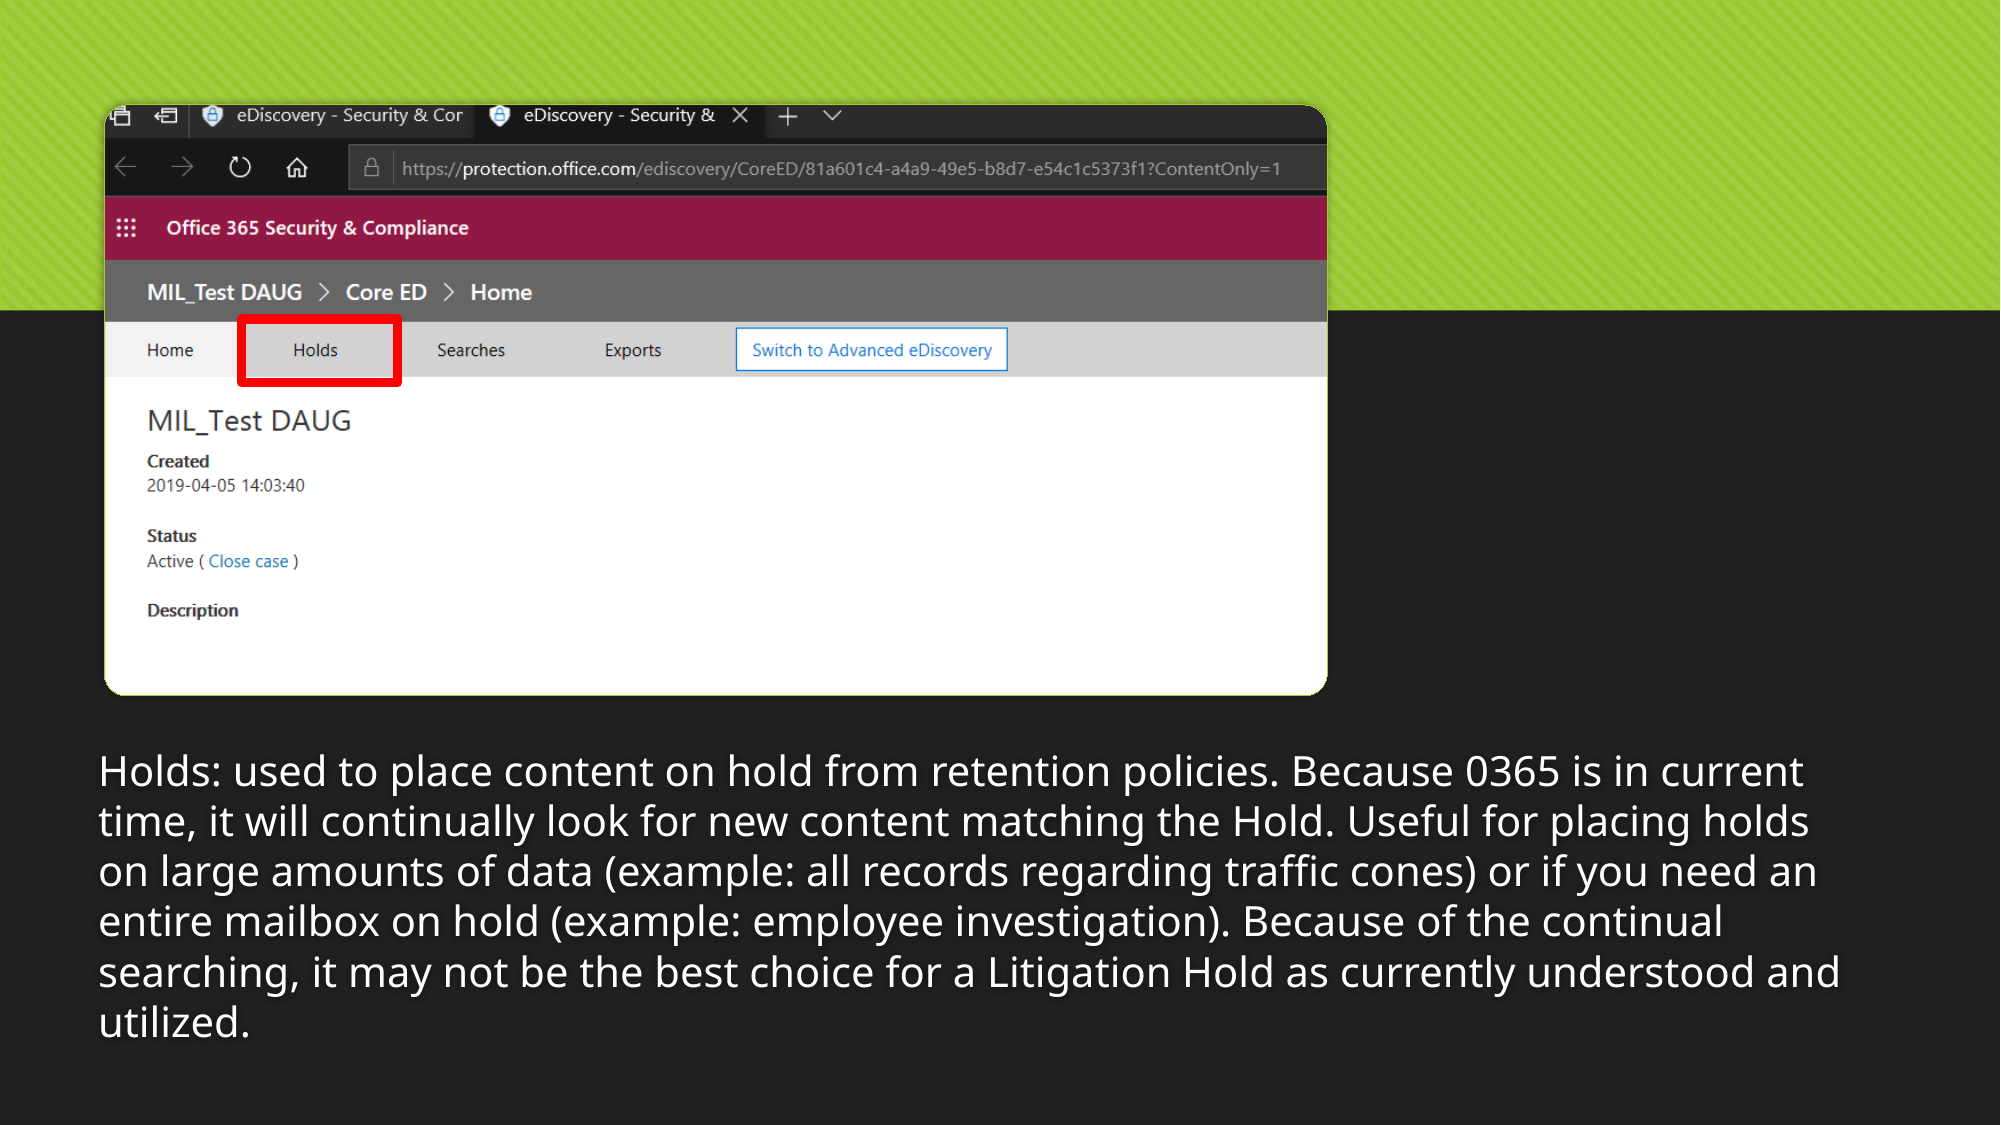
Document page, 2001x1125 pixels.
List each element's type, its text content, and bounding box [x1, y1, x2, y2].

title Holds: used to place content on hold from retention policies. Because 0365 is in current time, it will continually look for new content matching the Hold. Useful for placing holds on large amounts of data (example: all records regarding traffic cones) or if you need an entire mailbox on hold (example: employee investigation). Because of the continual searching, it may not be the best choice for a Litigation Hold as currently understood and utilized. [83, 742, 1865, 1053]
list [103, 104, 1328, 697]
